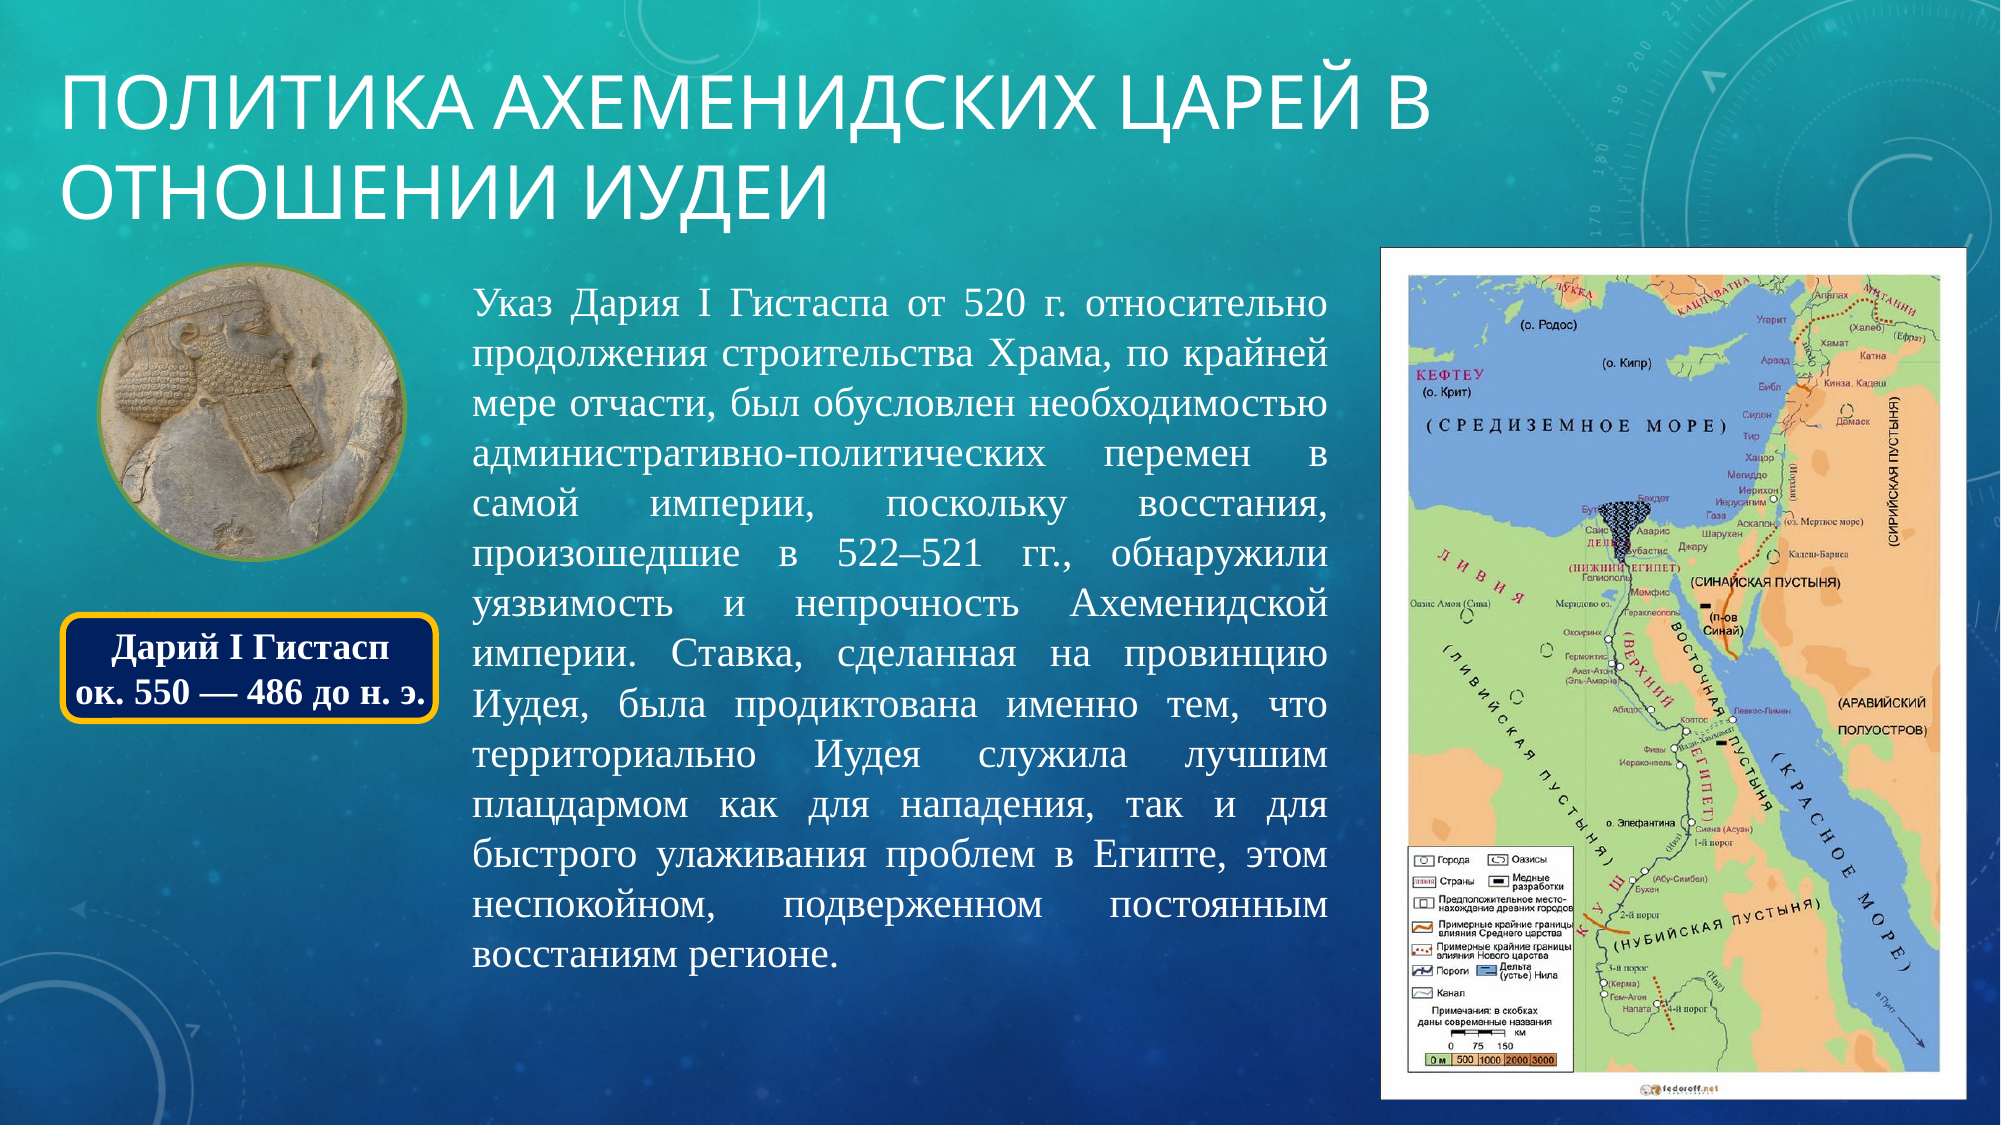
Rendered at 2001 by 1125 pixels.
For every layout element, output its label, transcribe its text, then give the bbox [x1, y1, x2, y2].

text_box [96, 262, 408, 562]
text_box Дарий I Гистасп ок. 550 — 486 до н. э. [60, 614, 442, 720]
text_box Политика ахеменидских царей в отношении иудеи [43, 25, 1970, 265]
text_box Указ Дария I Гистаспа от 520 г. относительно продолжения строительства Храма, по крайней мере отчасти, был обусловлен необходимостью административно-политических перемен в самой империи, поскольку восстания, произошедшие в 522–521 гг., обнаружили уязвимость и непрочность Ахеменидской империи. Ставка, сделанная на провинцию Иудея, была продиктована именно тем, что территориально Иудея служила лучшим плацдармом как для нападения, так и для быстрого улаживания проблем в Египте, этом неспокойном, подверженном постоянным восстаниям регионе. [457, 267, 1344, 983]
picture [0, 0, 2001, 1125]
